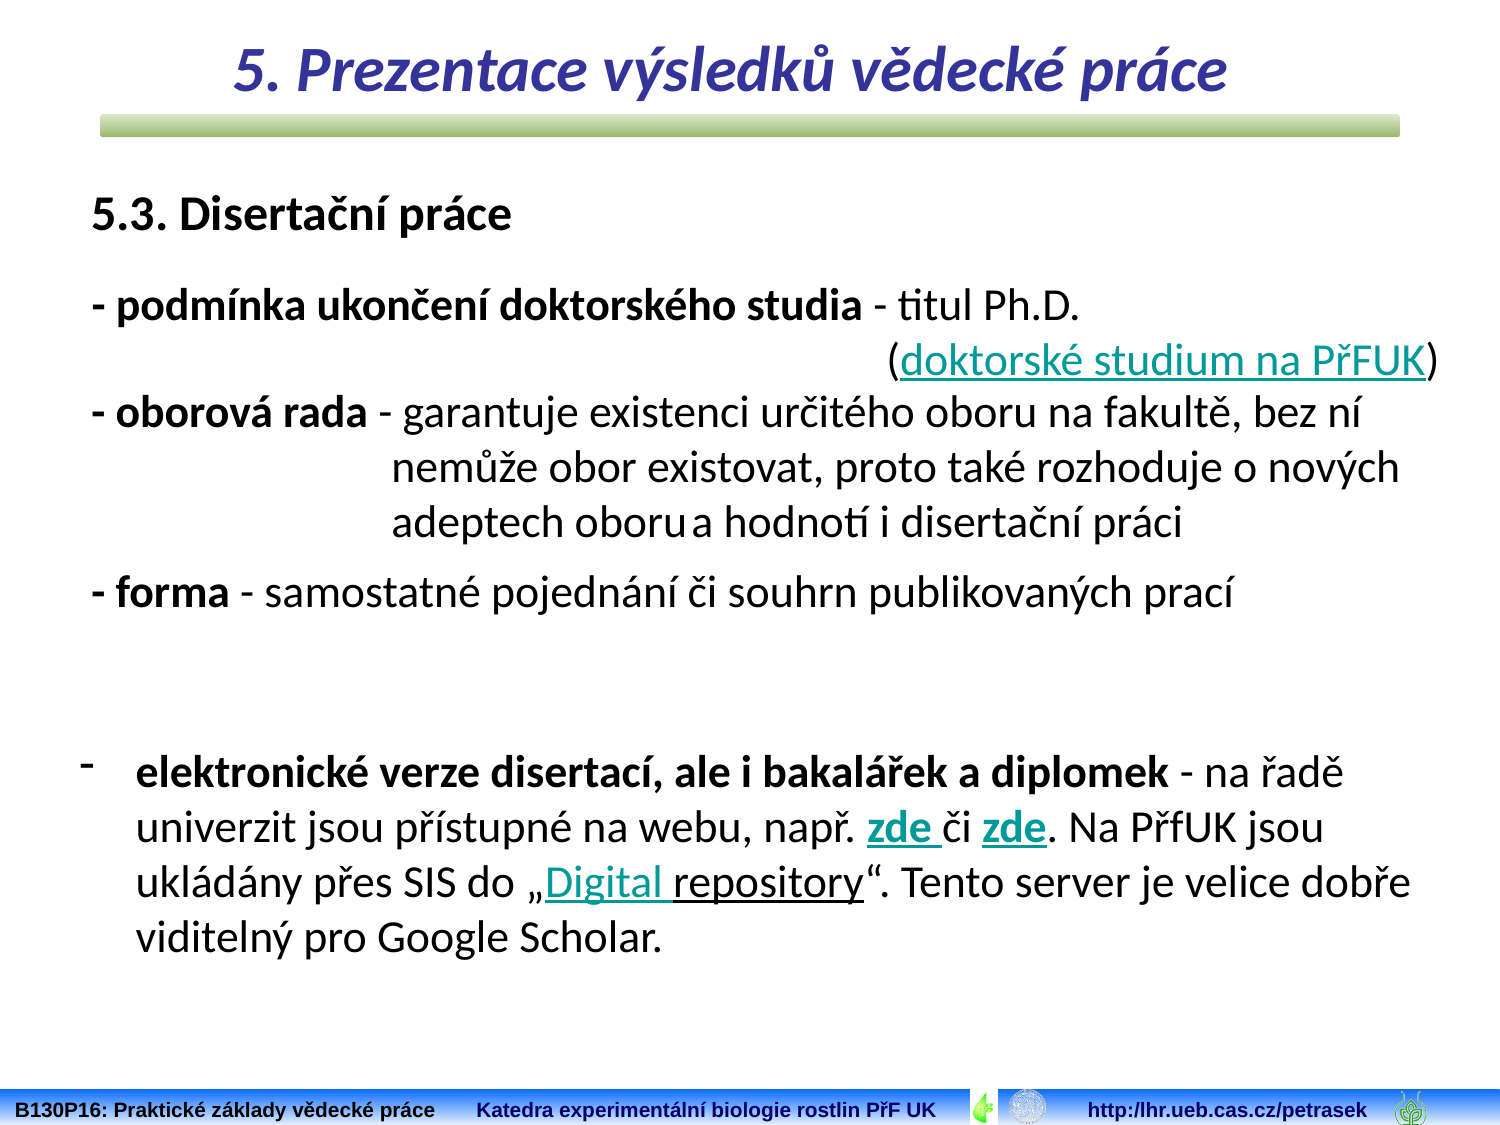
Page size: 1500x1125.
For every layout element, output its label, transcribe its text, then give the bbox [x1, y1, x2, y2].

text_box - podmínka ukončení doktorského studia - titul Ph.D. (doktorské studium na PřFUK) [76, 267, 1500, 392]
text_box elektronické verze disertací, ale i bakalářek a diplomek - na řadě univerzit jsou přístupné na webu, např. zde či zde. Na PřfUK jsou ukládány přes SIS do „Digital repository“. Tento server je velice dobře viditelný pro Google Scholar. [64, 733, 1435, 969]
text_box 5.3. Disertační práce [76, 172, 556, 248]
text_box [0, 1088, 1500, 1125]
text_box [98, 111, 1402, 140]
text_box - forma - samostatné pojednání či souhrn publikovaných prací [76, 553, 1448, 624]
text_box 5. Prezentace výsledků vědecké práce [217, 18, 1244, 111]
text_box - oborová rada - garantuje existenci určitého oboru na fakultě, bez ní nemůže obor existovat, proto také rozhoduje o nových adeptech oboru a hodnotí i disertační práci [76, 374, 1448, 553]
